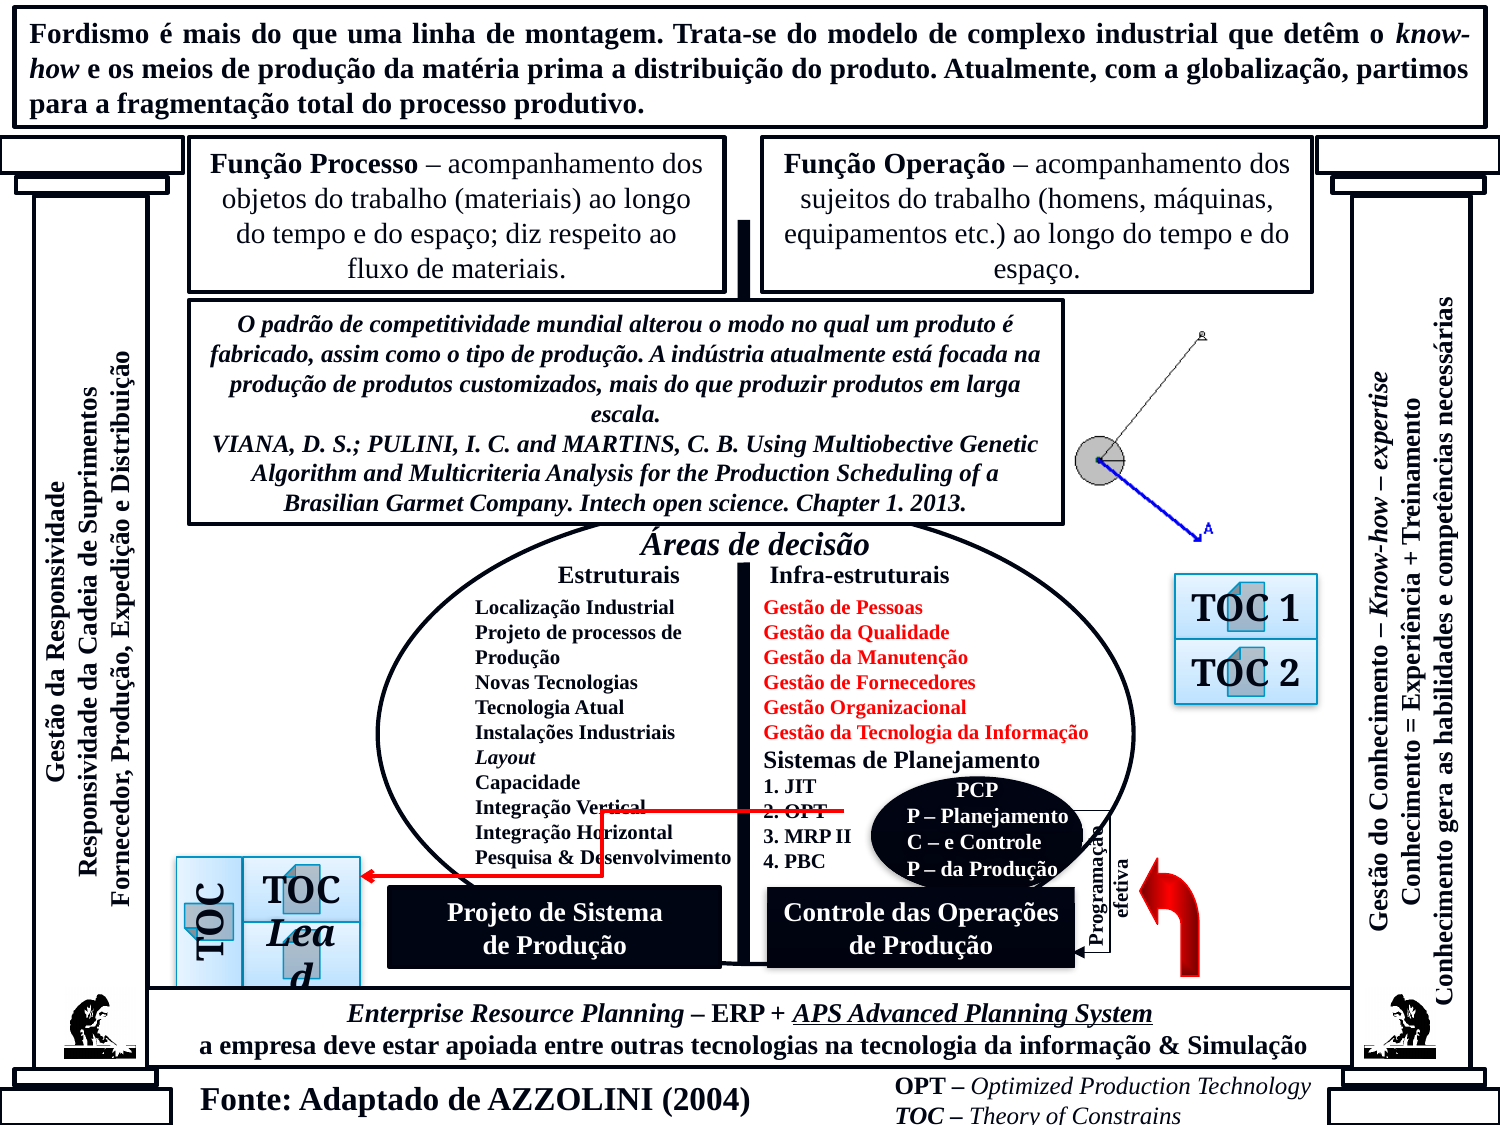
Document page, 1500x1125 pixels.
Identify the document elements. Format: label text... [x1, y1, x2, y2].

picture [1045, 314, 1341, 581]
text_box [0, 0, 1500, 135]
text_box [64, 987, 1436, 1059]
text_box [0, 136, 1500, 1125]
picture [1177, 576, 1315, 581]
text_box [359, 810, 845, 877]
text_box Fordismo é mais do que uma linha de montagem. Trata-se do modelo de complexo industrial que detêm o know-how e os meios de produção da matéria prima a distribuição do produto. Atualmente, com a globalização, partimos para a fragmentação total do processo produtivo. [12, 5, 1488, 129]
